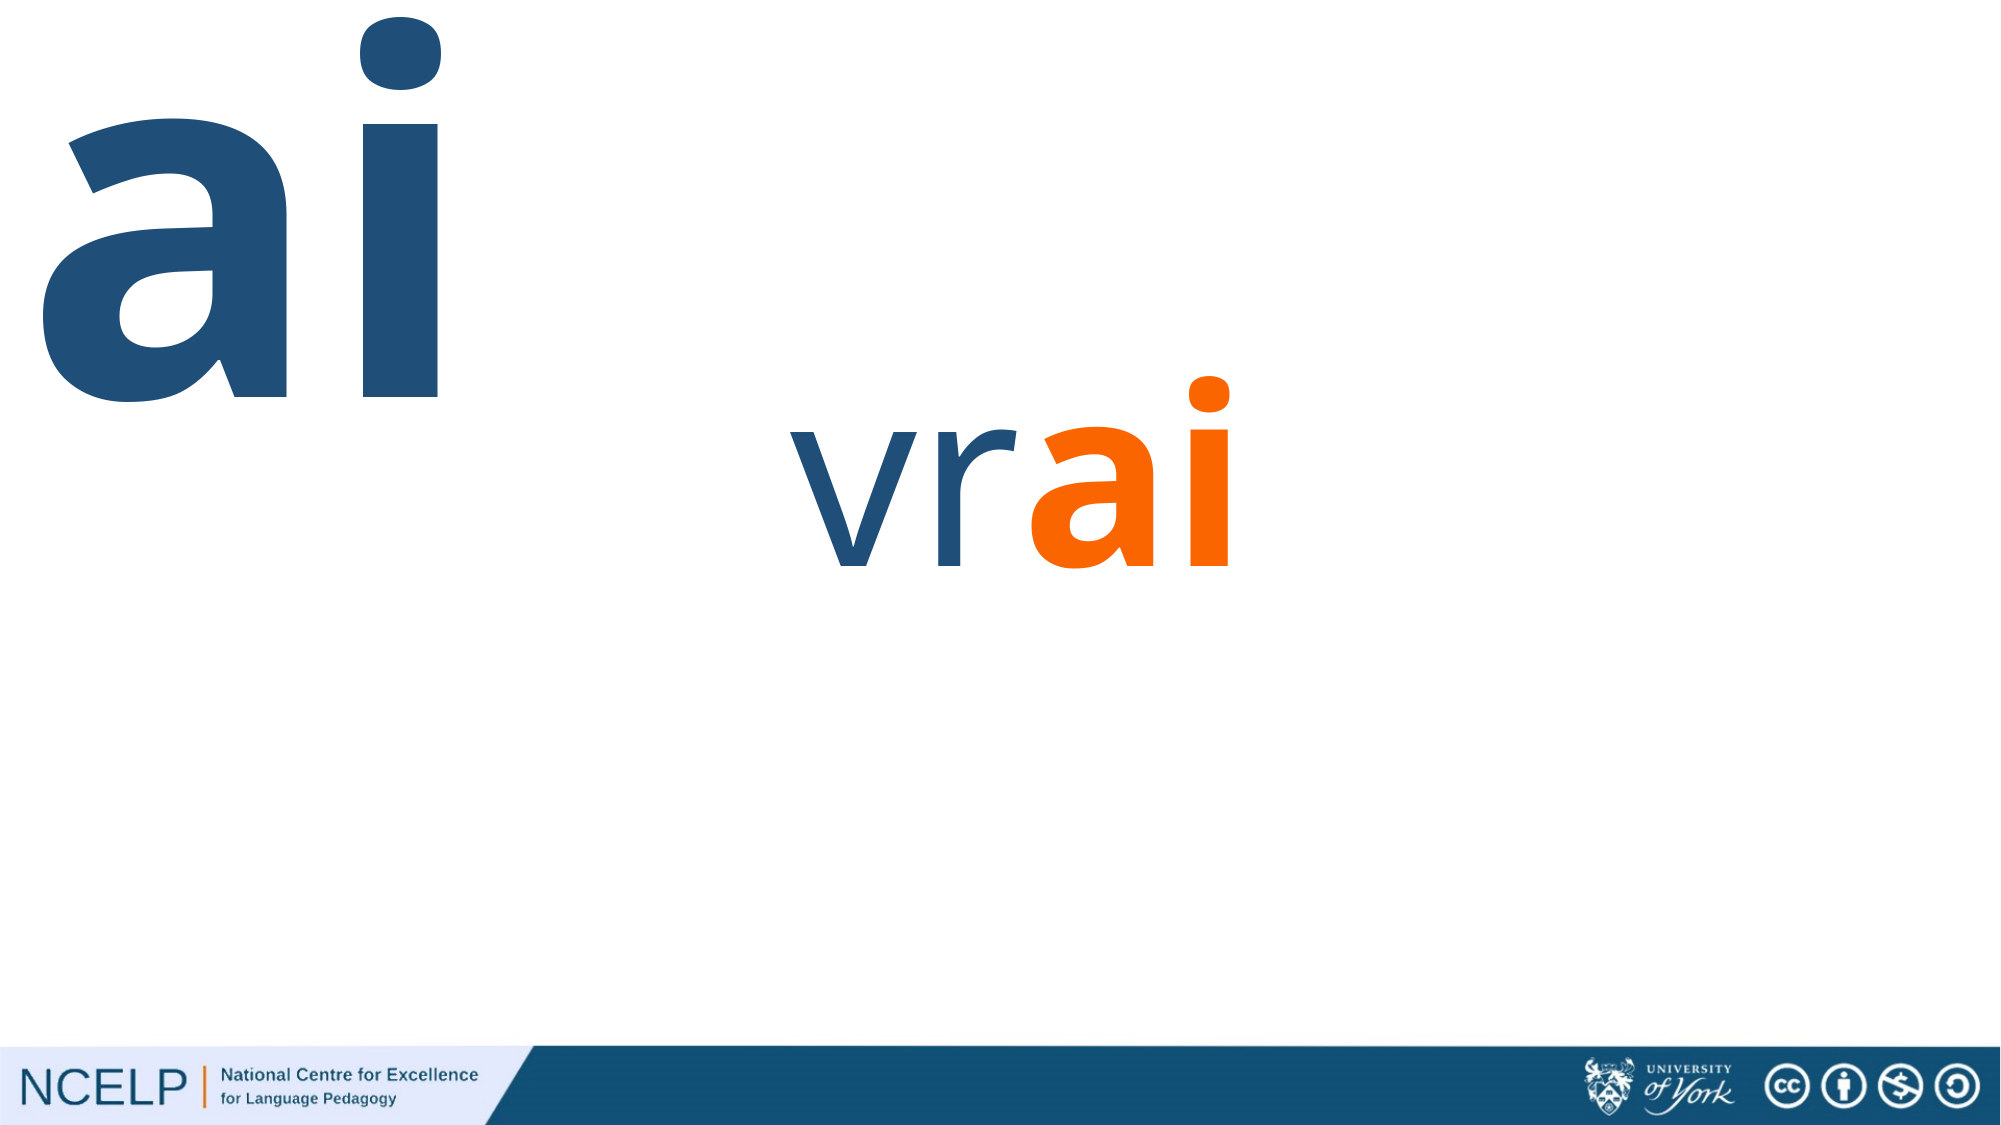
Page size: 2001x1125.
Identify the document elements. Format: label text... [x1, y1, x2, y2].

text_box ai [7, 0, 613, 506]
picture [0, 0, 2001, 1125]
text_box vrai [776, 308, 1264, 624]
